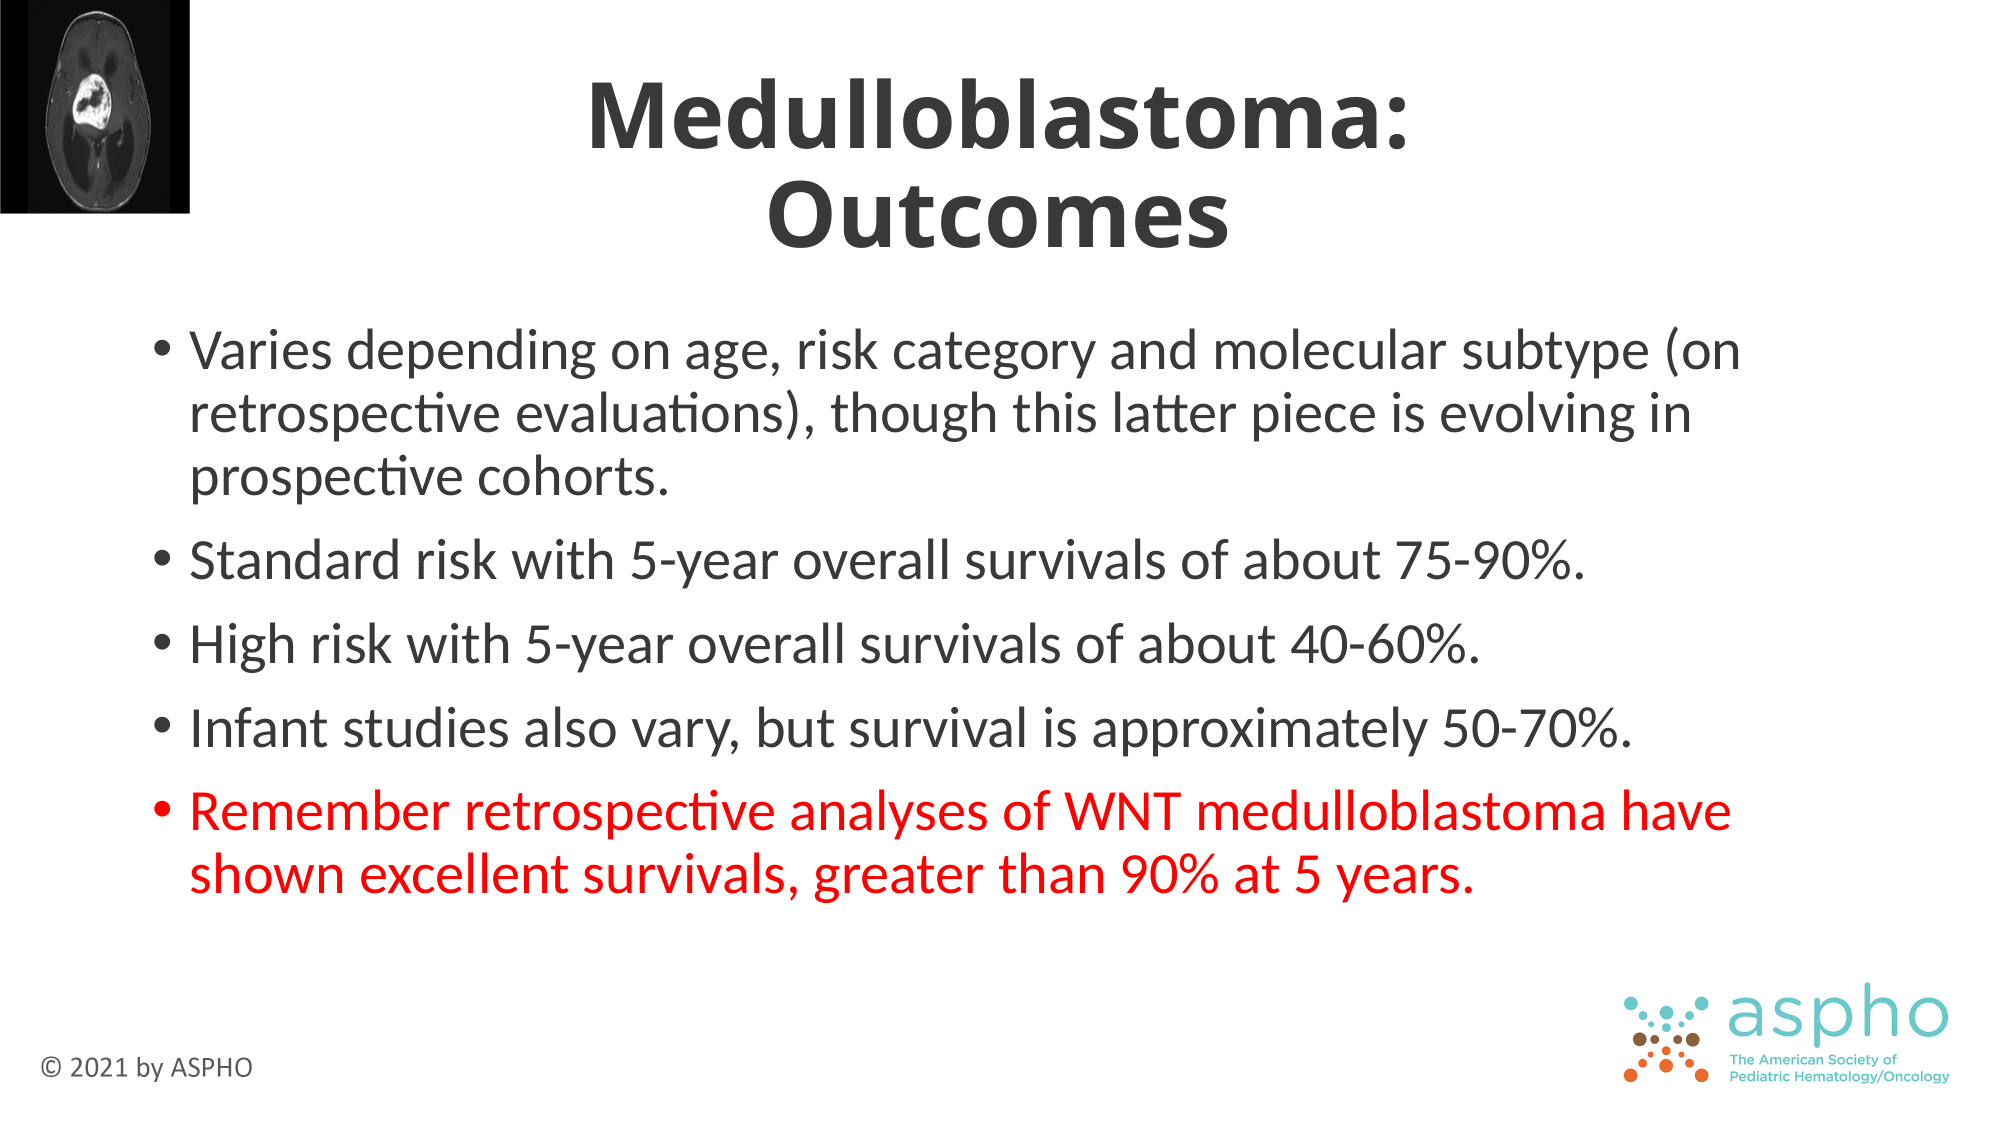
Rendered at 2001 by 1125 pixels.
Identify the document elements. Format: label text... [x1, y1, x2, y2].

picture [0, 0, 2001, 1125]
title Medulloblastoma: Outcomes [45, 59, 1950, 278]
list Varies depending on age, risk category and molecular subtype (on retrospective evaluations), though this latter piece is evolving in prospective cohorts. Standard risk with 5-year overall survivals of about 75-90%. High risk with 5-year overall survivals of about 40-60%. Infant studies also vary, but survival is approximately 50-70%. Remember retrospective analyses of WNT medulloblastoma have shown excellent survivals, greater than 90% at 5 years. [137, 311, 1863, 1026]
